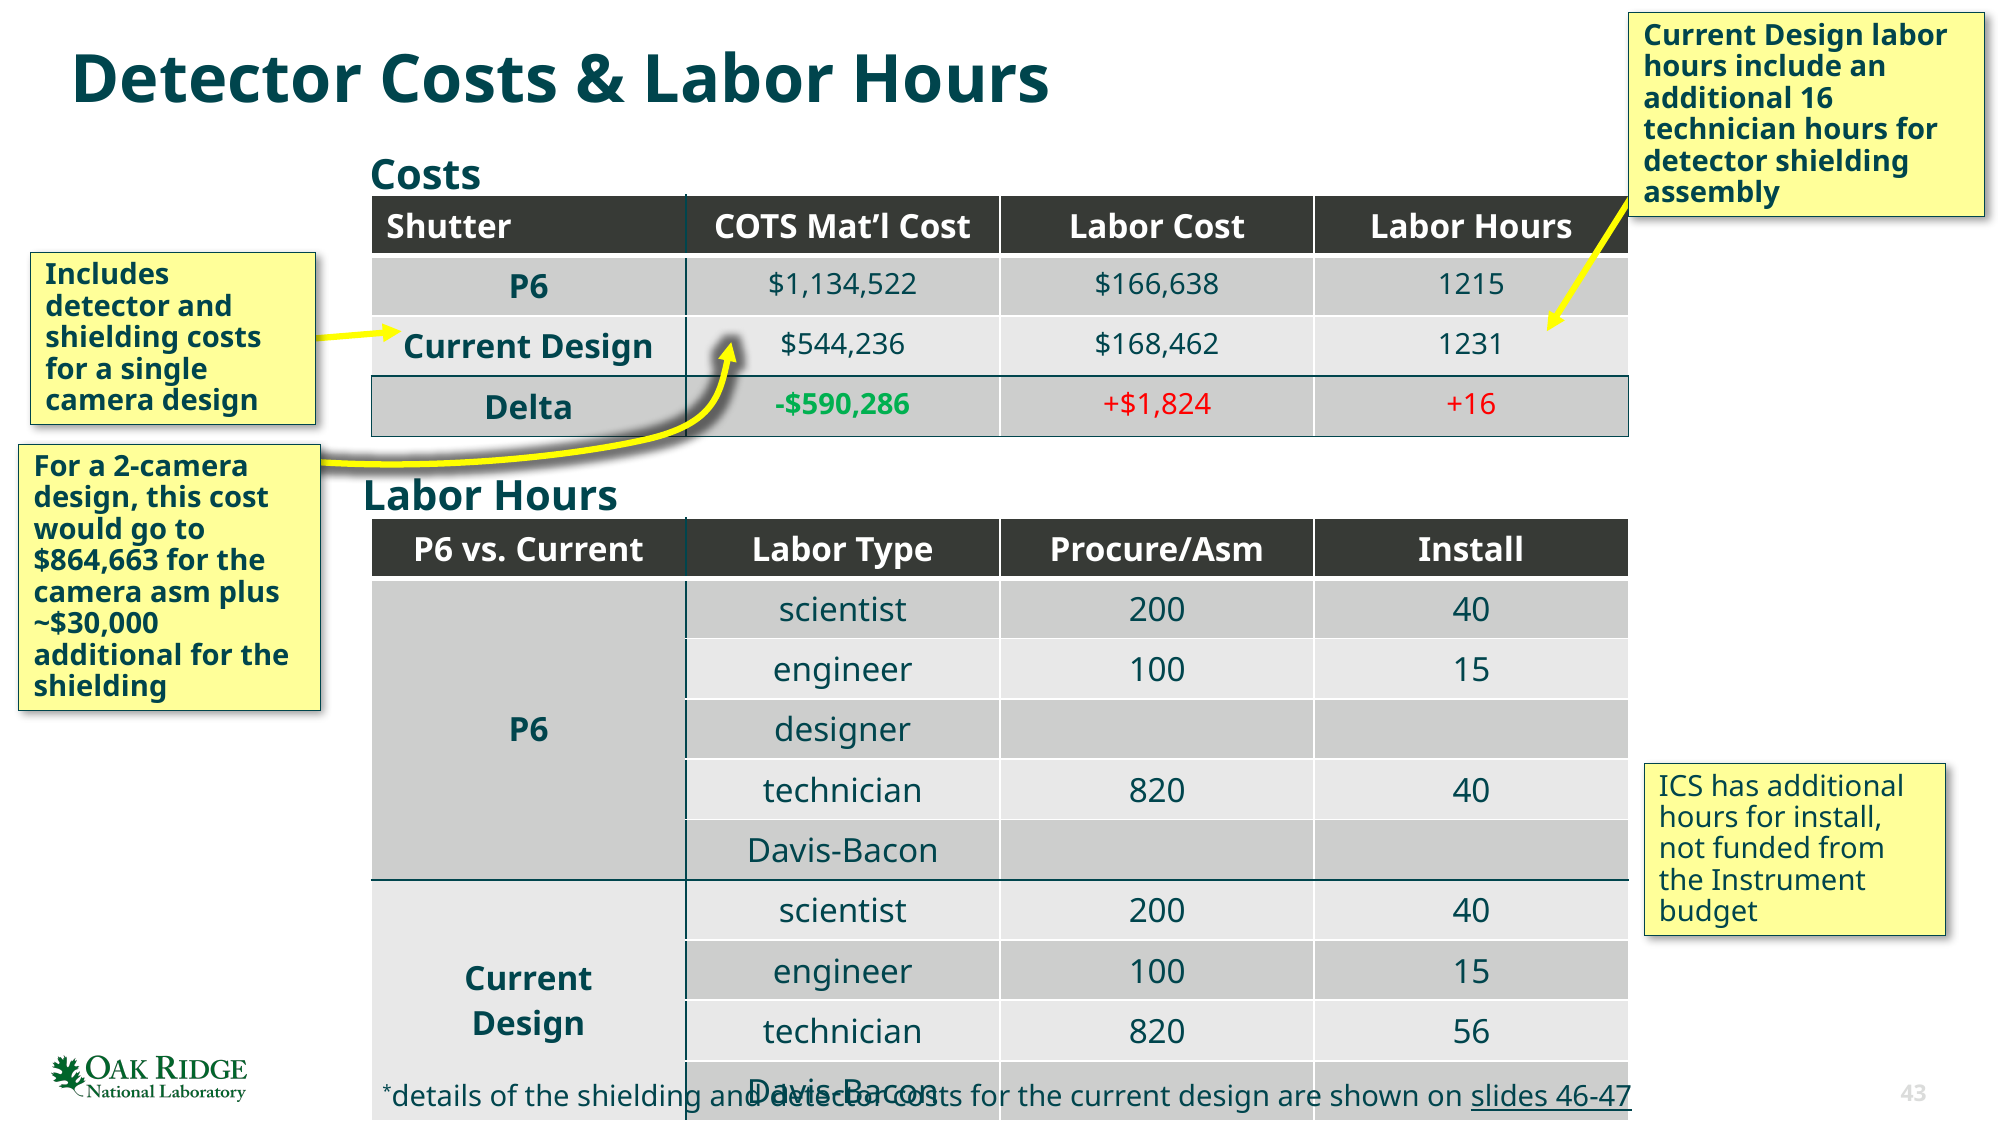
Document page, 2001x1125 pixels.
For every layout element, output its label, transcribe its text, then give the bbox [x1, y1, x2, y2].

table_header COTS Mat’l Cost [687, 196, 999, 253]
table_header Procure/Asm [1001, 519, 1313, 576]
table_cell engineer [687, 941, 999, 999]
text_box Labor Hours [347, 467, 634, 527]
table_header Labor Cost [1001, 196, 1313, 253]
table_cell technician [687, 760, 999, 819]
table_cell 200 [1001, 581, 1313, 638]
table_header Labor Type [687, 519, 999, 576]
table_cell Davis-Bacon [687, 1062, 999, 1070]
text_box For a 2-camera design, this cost would go to $864,663 for the camera asm plus ~$30,000 additional for the shielding [18, 444, 321, 711]
table_cell $166,638 [1001, 258, 1313, 315]
text_box ICS has additional hours for install, not funded from the Instrument budget [1644, 763, 1946, 936]
table_header Labor Hours [1315, 196, 1546, 253]
table_cell -$590,286 [706, 377, 999, 436]
table_header P6 vs. Current [372, 519, 685, 576]
table_cell engineer [687, 639, 999, 698]
table_header Shutter [372, 196, 685, 253]
table_cell Davis-Bacon [687, 820, 999, 879]
table_cell 100 [1001, 639, 1313, 698]
table_cell Current Design [372, 881, 685, 1070]
table_cell $168,462 [1001, 317, 1313, 375]
table_cell [1315, 700, 1628, 758]
table_cell 820 [1001, 1001, 1313, 1060]
table_cell +$1,824 [1001, 377, 1313, 436]
table_cell P6 [372, 581, 685, 879]
table_cell [1315, 1062, 1628, 1070]
table_cell 56 [1315, 1001, 1628, 1060]
table_cell 100 [1001, 941, 1313, 999]
table_cell 40 [1315, 881, 1628, 939]
table_cell 15 [1315, 639, 1628, 698]
table_cell scientist [687, 581, 999, 638]
table_cell 820 [1001, 760, 1313, 819]
table_cell $544,236 [687, 317, 999, 375]
text_box [330, 342, 735, 465]
table_cell 40 [1315, 760, 1628, 819]
table_cell scientist [687, 881, 999, 939]
table_cell 200 [1001, 881, 1313, 939]
table_cell technician [687, 1001, 999, 1060]
table_cell +16 [1315, 377, 1628, 436]
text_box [315, 323, 402, 332]
table_cell 1215 [1315, 258, 1546, 315]
table_cell Current Design [372, 317, 685, 375]
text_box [1546, 176, 1645, 332]
text_box Current Design labor hours include an additional 16 technician hours for detector shielding assembly [1628, 12, 1985, 217]
text_box *details of the shielding and detector costs for the current design are shown on slides 46-47 [367, 1070, 1726, 1122]
table_header Install [1315, 519, 1628, 576]
table_cell 40 [1315, 581, 1628, 638]
table_cell $1,134,522 [687, 258, 999, 315]
table_cell 1231 [1315, 317, 1628, 375]
table_cell 15 [1315, 941, 1628, 999]
table_cell P6 [372, 258, 685, 315]
picture [51, 1055, 247, 1102]
text_box Includes detector and shielding costs for a single camera design [30, 252, 316, 425]
table_cell [1001, 1062, 1313, 1070]
table_cell designer [687, 700, 999, 758]
text_box Costs [354, 146, 497, 206]
table_cell [1001, 700, 1313, 758]
table_cell [1001, 820, 1313, 879]
title Detector Costs & Labor Hours [70, 45, 1626, 134]
table_cell [1315, 820, 1628, 879]
table_cell Delta [372, 377, 546, 427]
